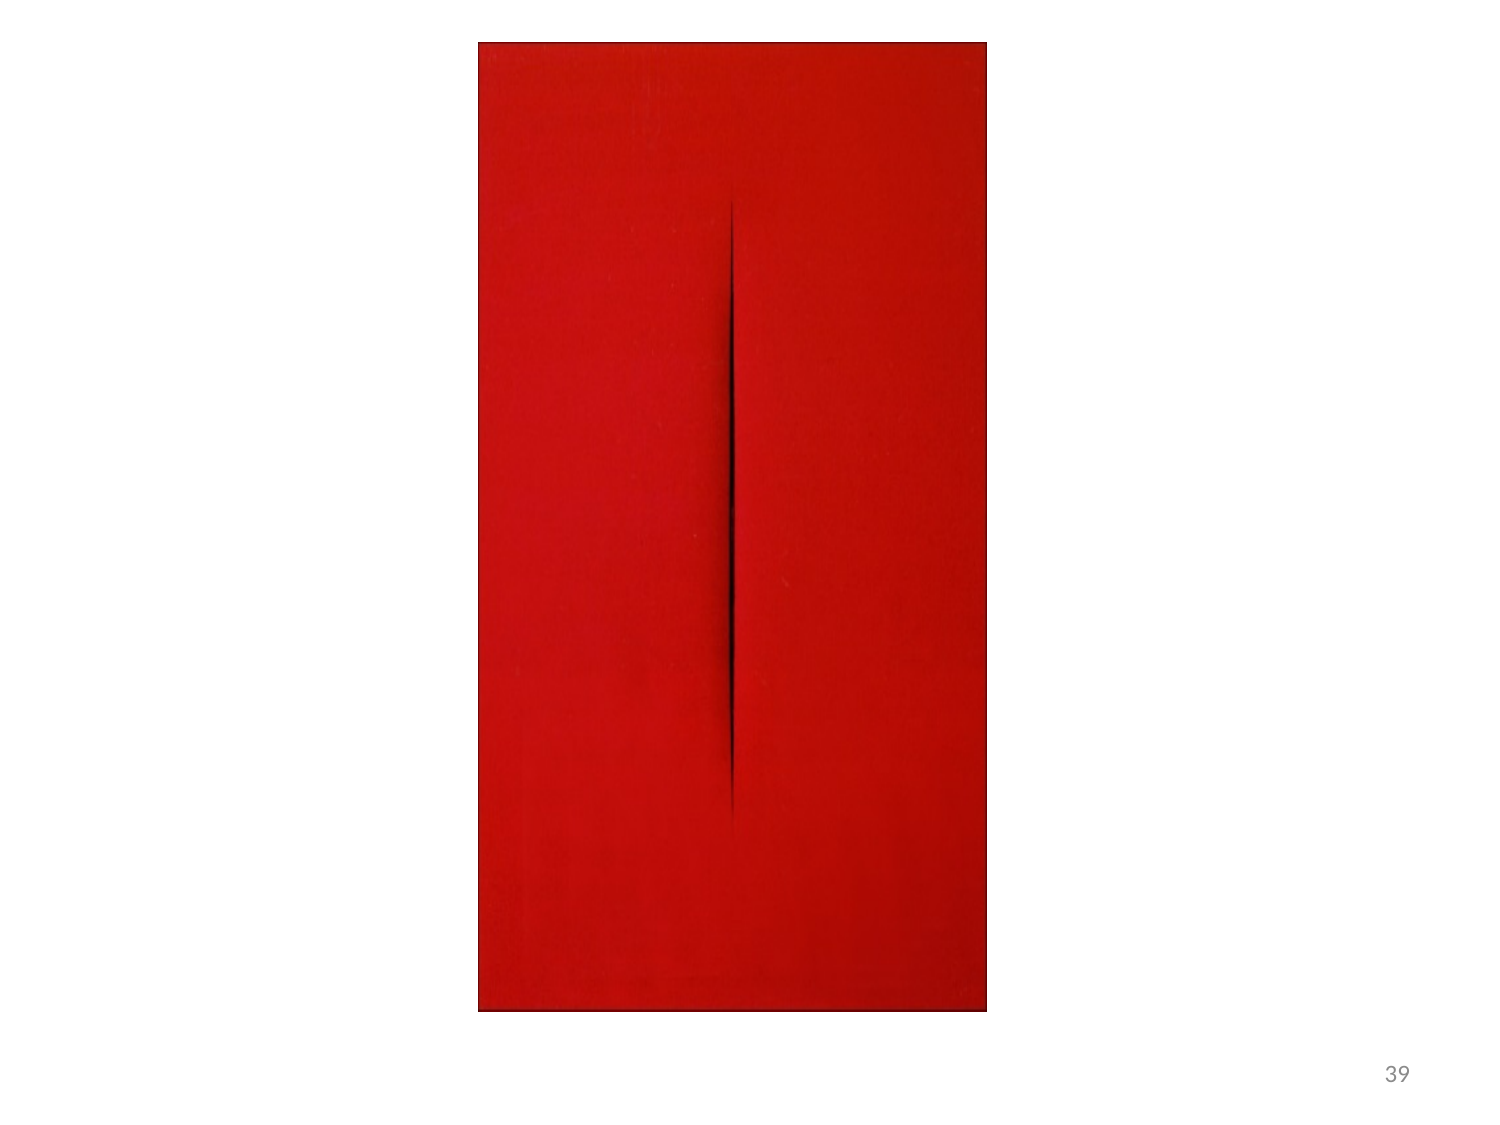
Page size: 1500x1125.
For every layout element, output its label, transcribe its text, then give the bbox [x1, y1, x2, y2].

picture [478, 42, 987, 1012]
slide_number 39 [1074, 1042, 1425, 1103]
